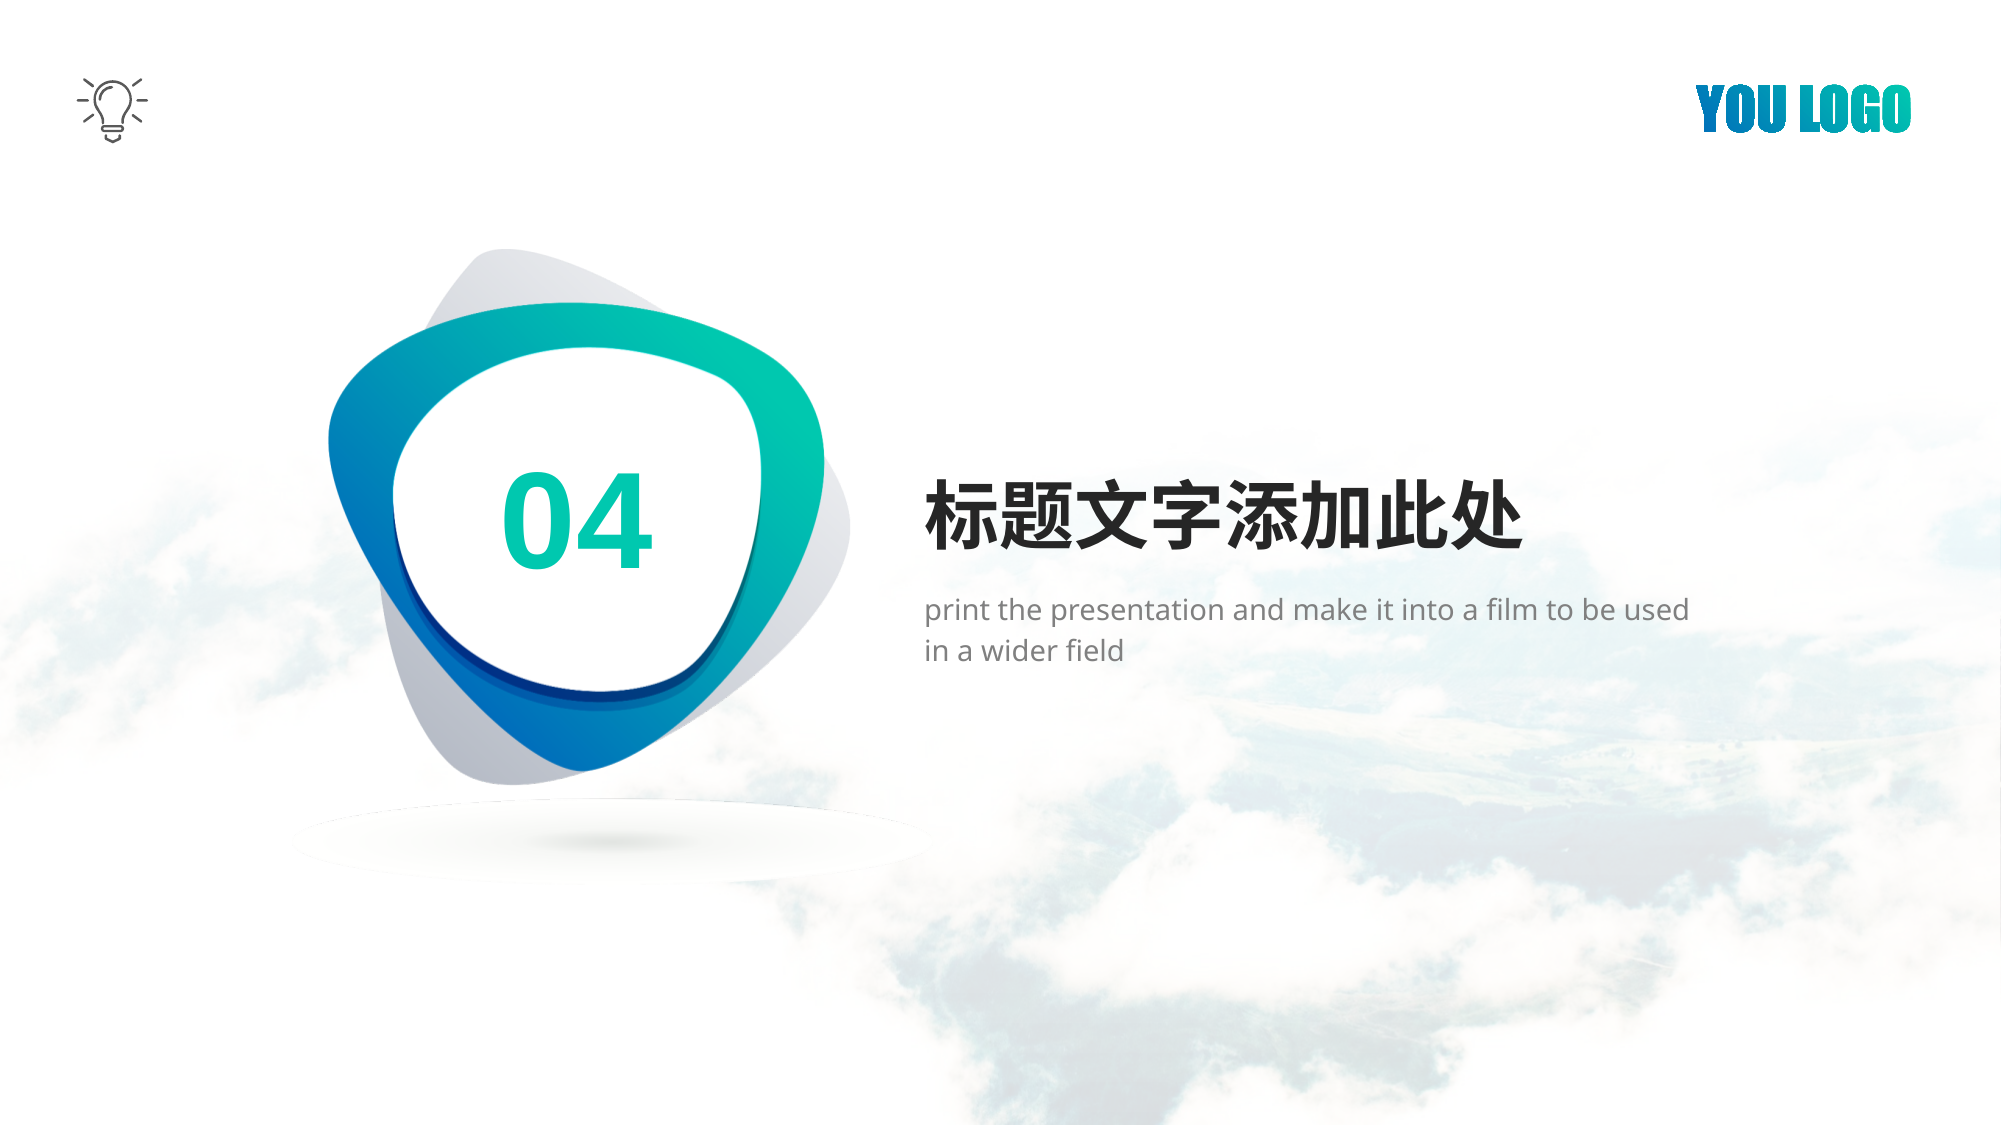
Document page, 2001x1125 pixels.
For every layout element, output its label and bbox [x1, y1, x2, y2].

text_box [1758, 85, 1786, 133]
text_box [909, 461, 1711, 673]
text_box [1726, 84, 1755, 133]
text_box [1696, 85, 1725, 132]
text_box [1851, 84, 1880, 133]
picture [292, 249, 933, 885]
text_box [82, 77, 144, 145]
text_box [1800, 84, 1848, 133]
text_box [134, 98, 150, 103]
text_box [1882, 84, 1911, 133]
text_box [75, 98, 91, 103]
